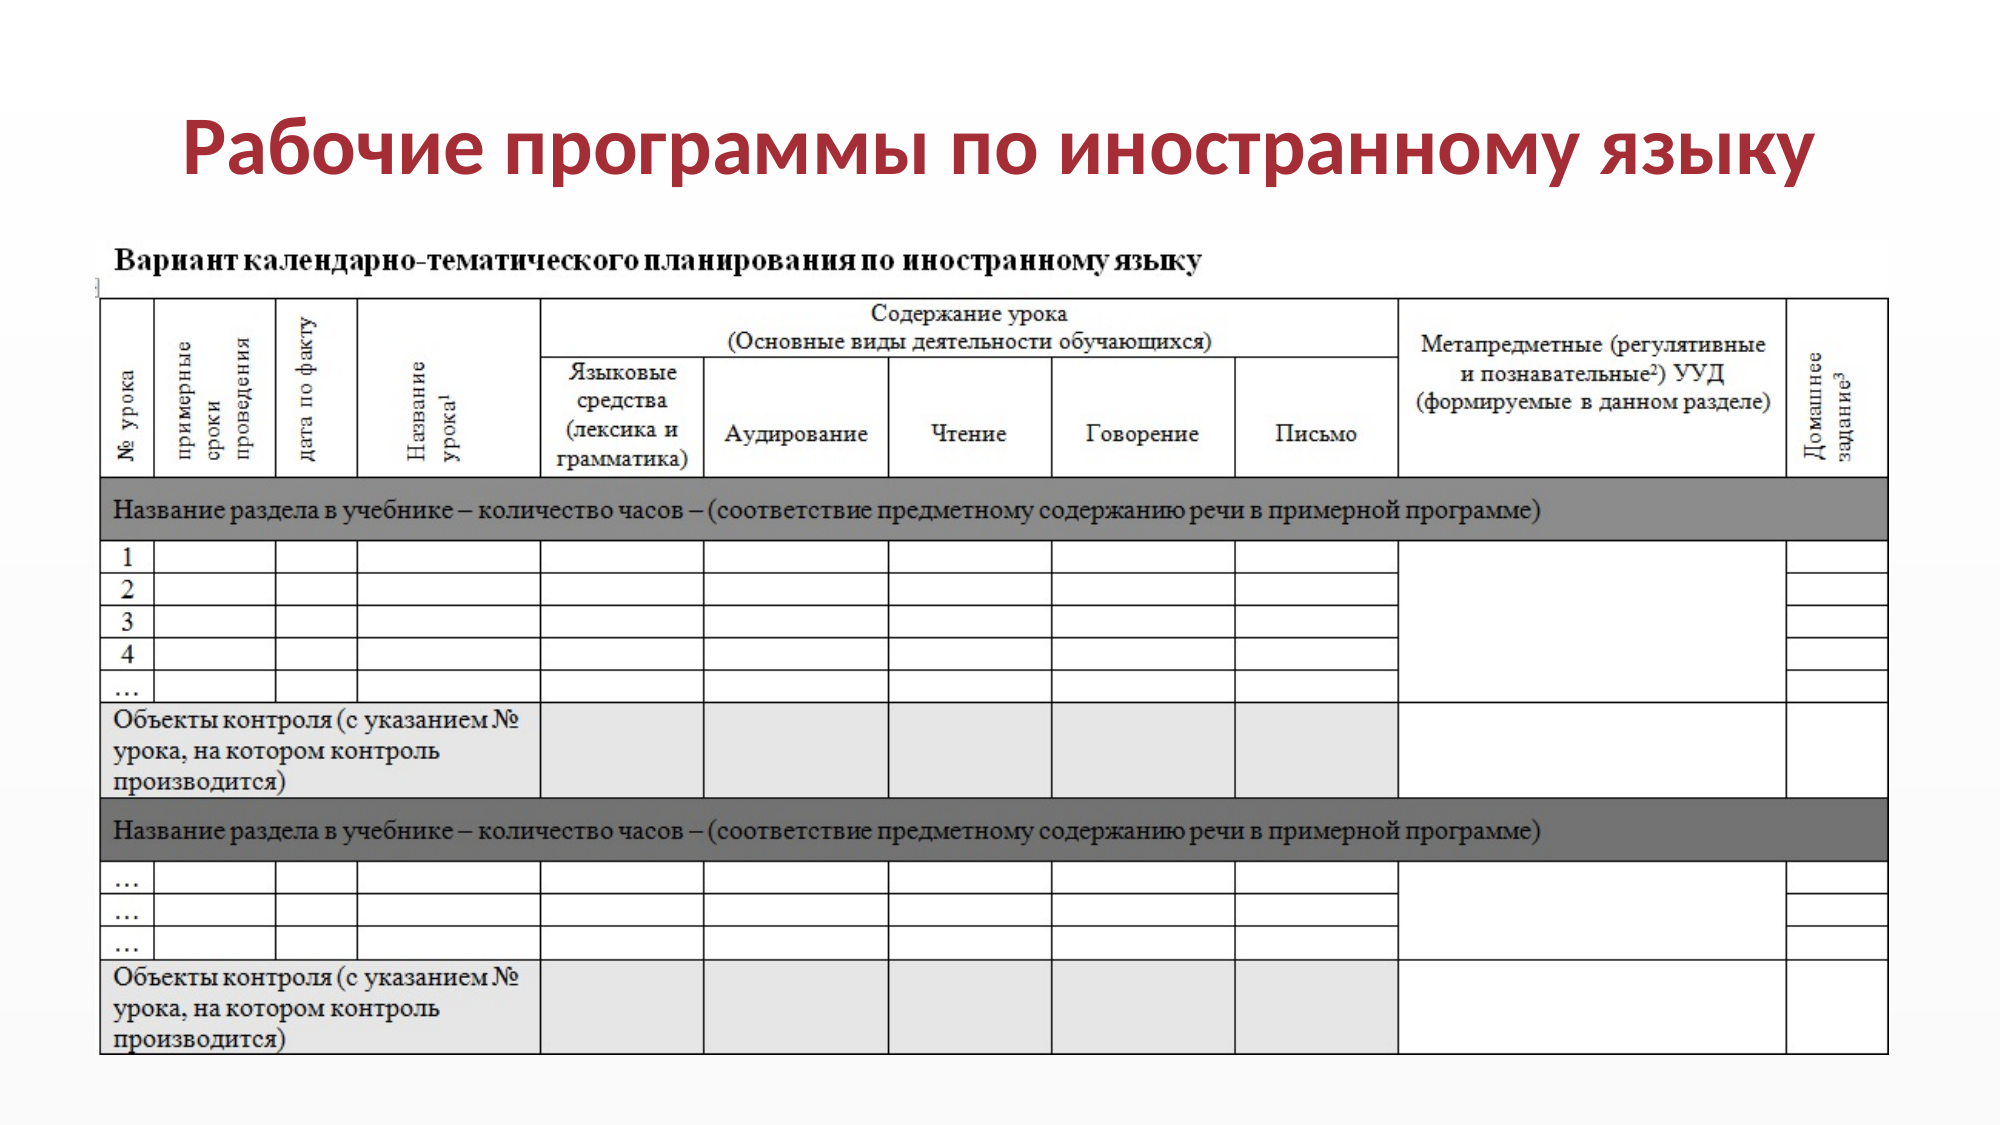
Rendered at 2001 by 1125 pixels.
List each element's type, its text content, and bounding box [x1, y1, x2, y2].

title Рабочие программы по иностранному языку [137, 59, 1863, 235]
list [95, 241, 1889, 1055]
